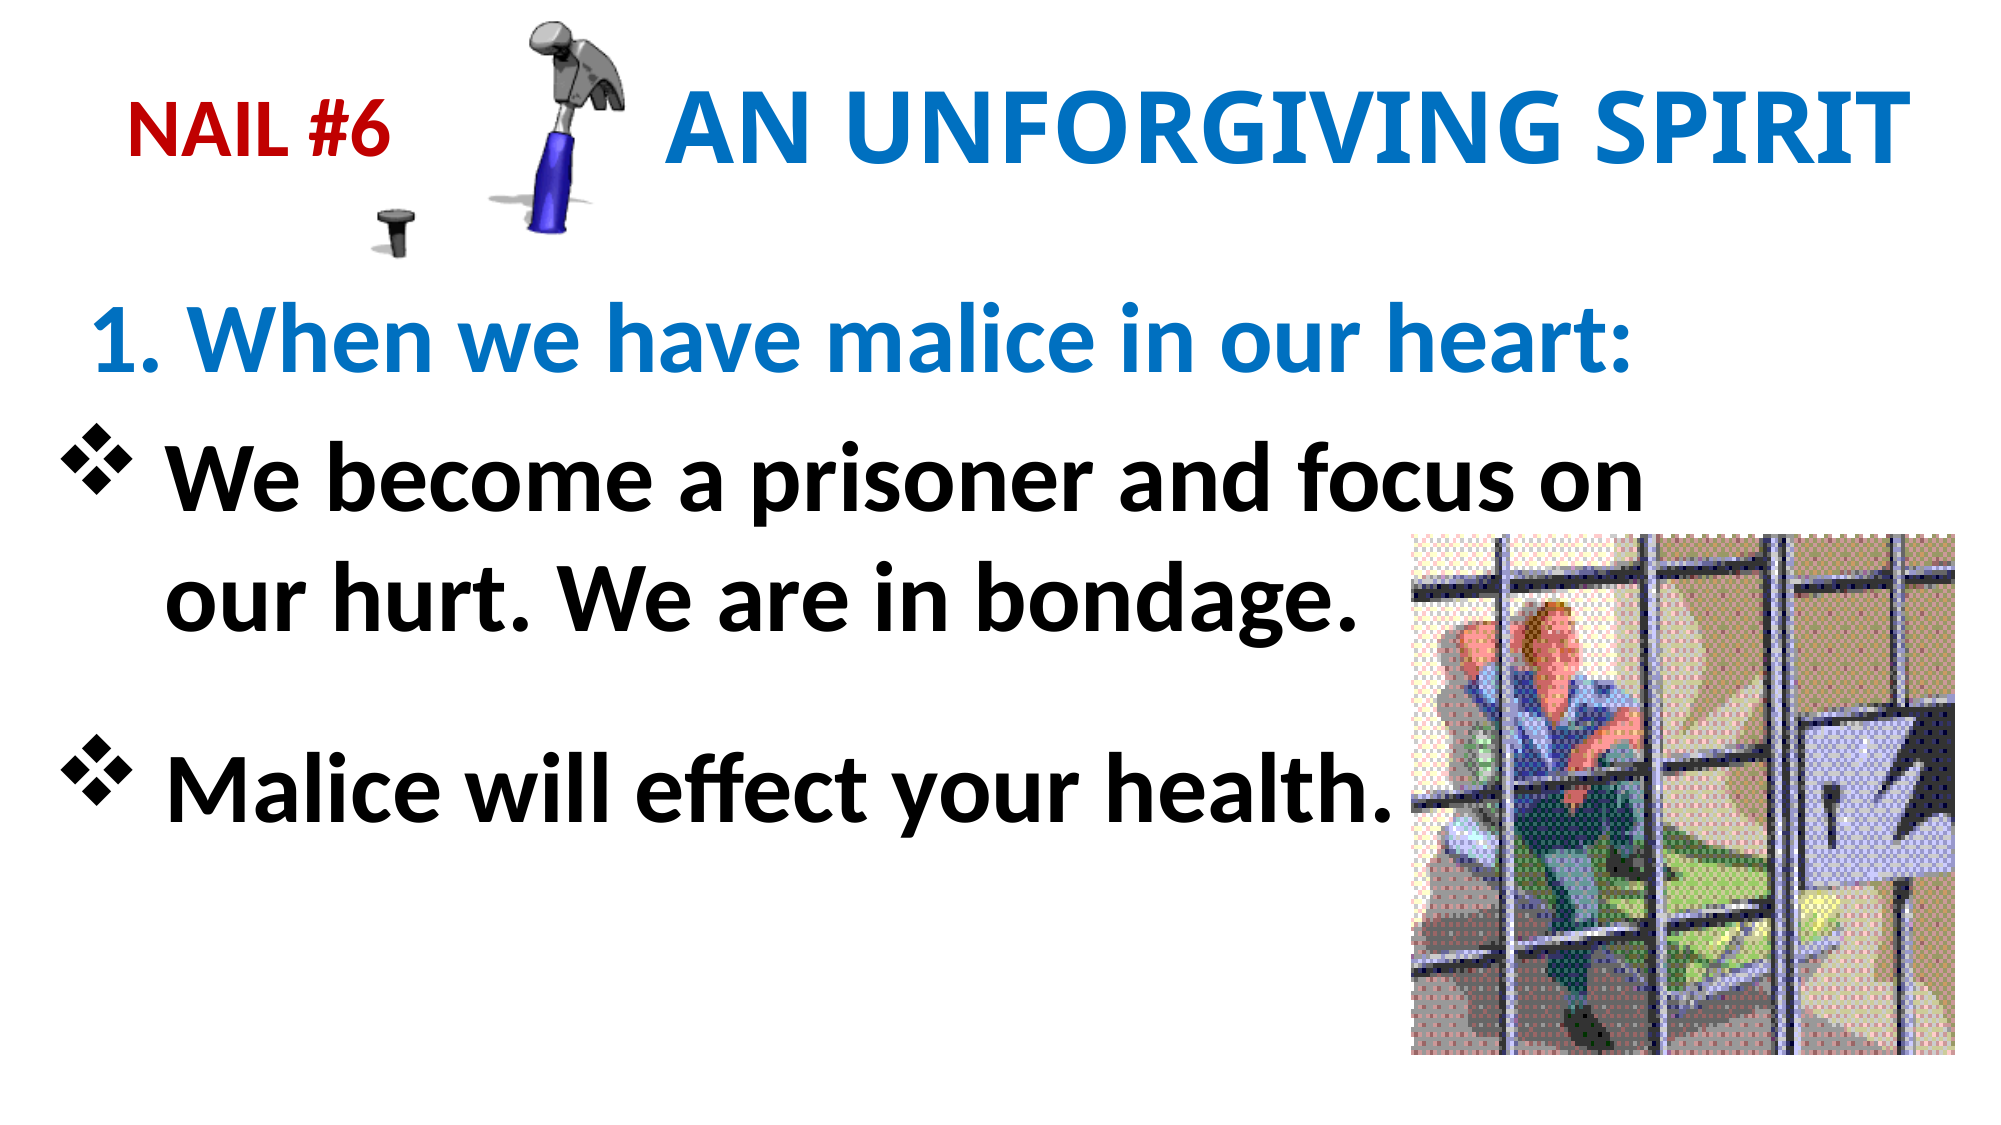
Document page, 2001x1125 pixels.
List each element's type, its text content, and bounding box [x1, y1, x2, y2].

picture [276, 0, 696, 303]
text_box AN UNFORGIVING SPIRIT [696, 55, 1929, 191]
picture [1410, 525, 1959, 1060]
text_box Malice will effect your health. [37, 714, 1410, 850]
text_box 1. When we have malice in our heart: [72, 265, 1652, 400]
text_box We become a prisoner and focus on our hurt. We are in bondage. [37, 404, 1764, 659]
text_box NAIL #6 [112, 66, 276, 181]
